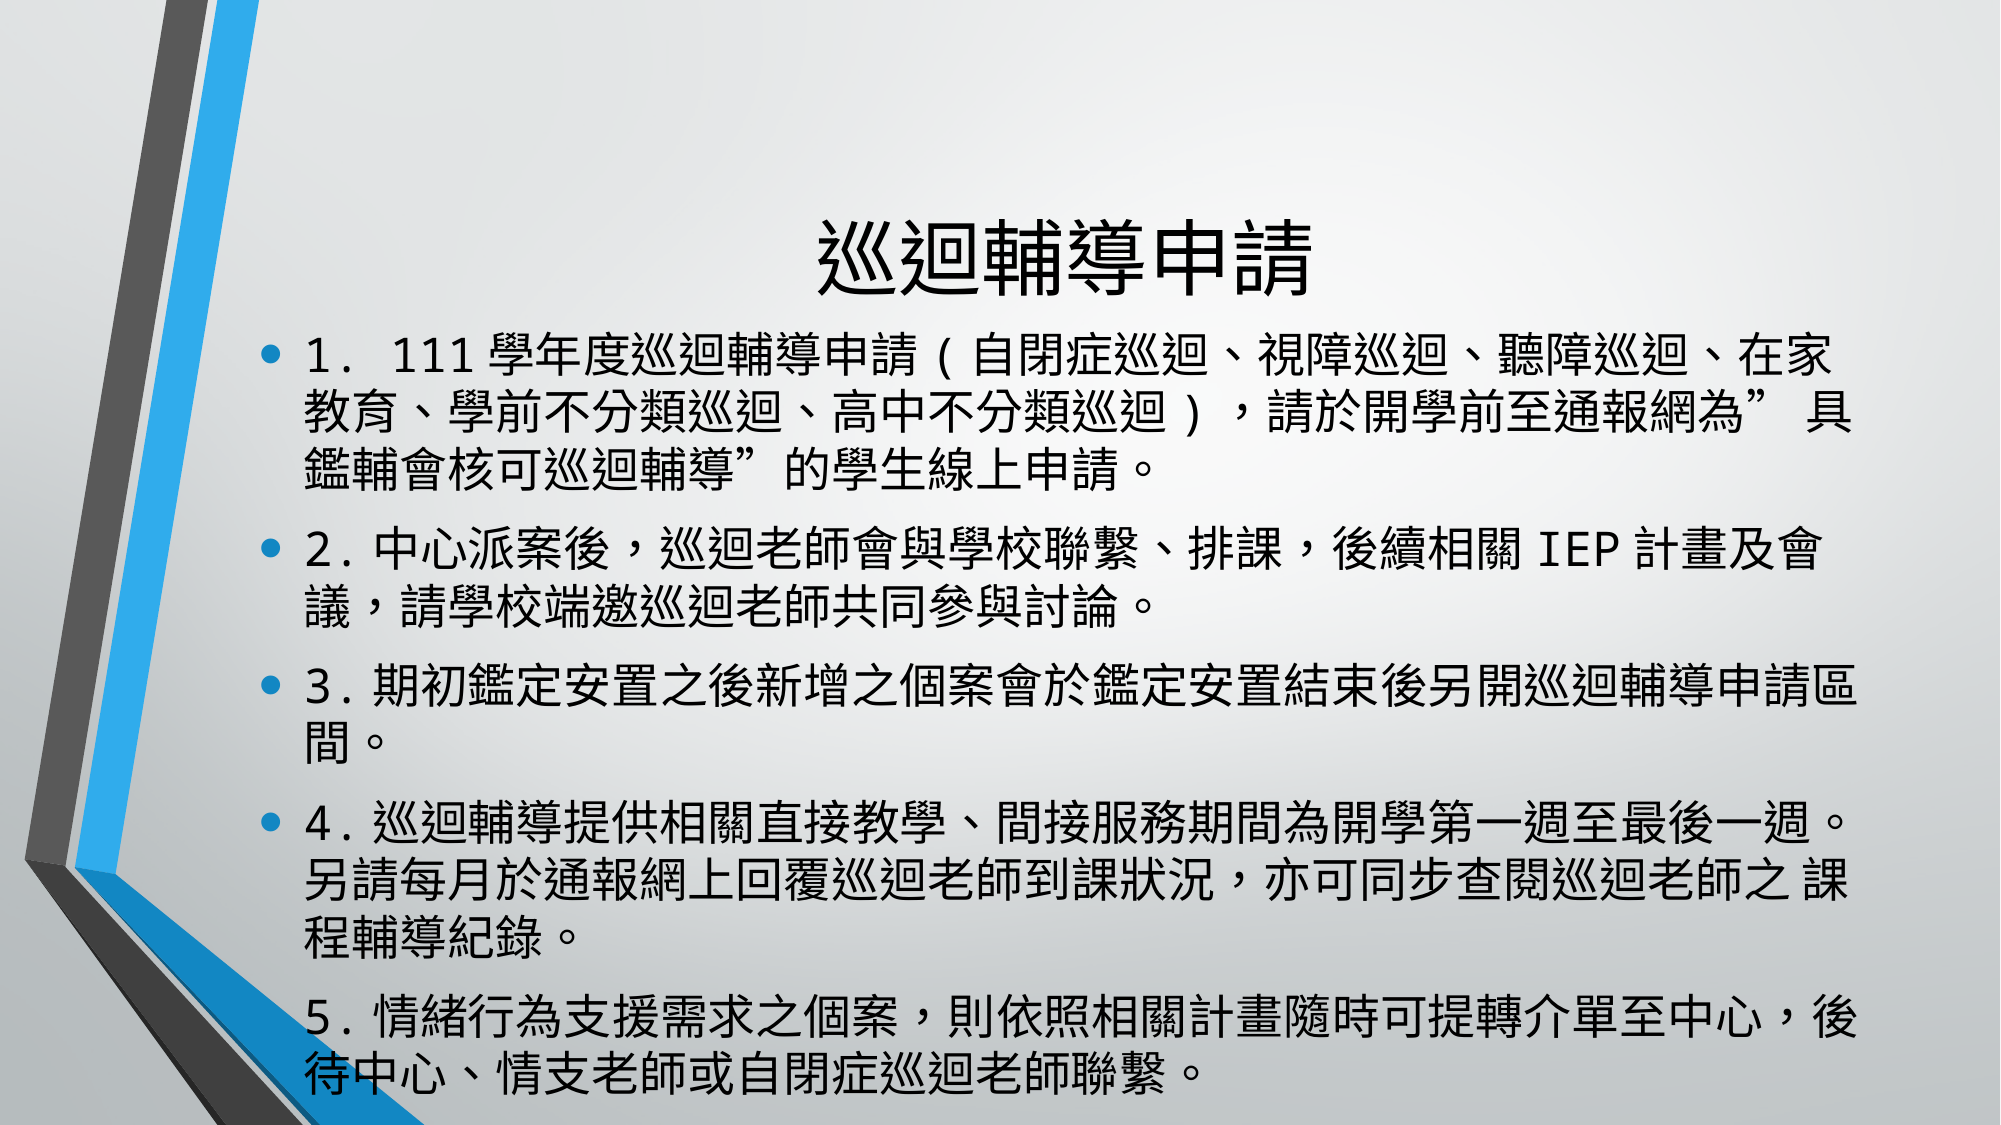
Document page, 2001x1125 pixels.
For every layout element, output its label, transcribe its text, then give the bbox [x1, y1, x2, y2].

title 巡迴輔導申請 [243, 112, 1887, 314]
list 1. 111學年度巡迴輔導申請(自閉症巡迴、視障巡迴、聽障巡迴、在家教育、學前不分類巡迴、高中不分類巡迴)，請於開學前至通報網為” 具鑑輔會核可巡迴輔導”的學生線上申請。 2.中心派案後，巡迴老師會與學校聯繫、排課，後續相關IEP計畫及會議，請學校端邀巡迴老師共同參與討論。 3.期初鑑定安置之後新增之個案會於鑑定安置結束後另開巡迴輔導申請區間。 4.巡迴輔導提供相關直接教學、間接服務期間為開學第一週至最後一週。另請每月於通報網上回覆巡迴老師到課狀況，亦可同步查閱巡迴老師之 課程輔導紀錄。 5.情緒行為支援需求之個案，則依照相關計畫隨時可提轉介單至中心，後待中心、情支老師或自閉症巡迴老師聯繫。 [243, 314, 1887, 1112]
